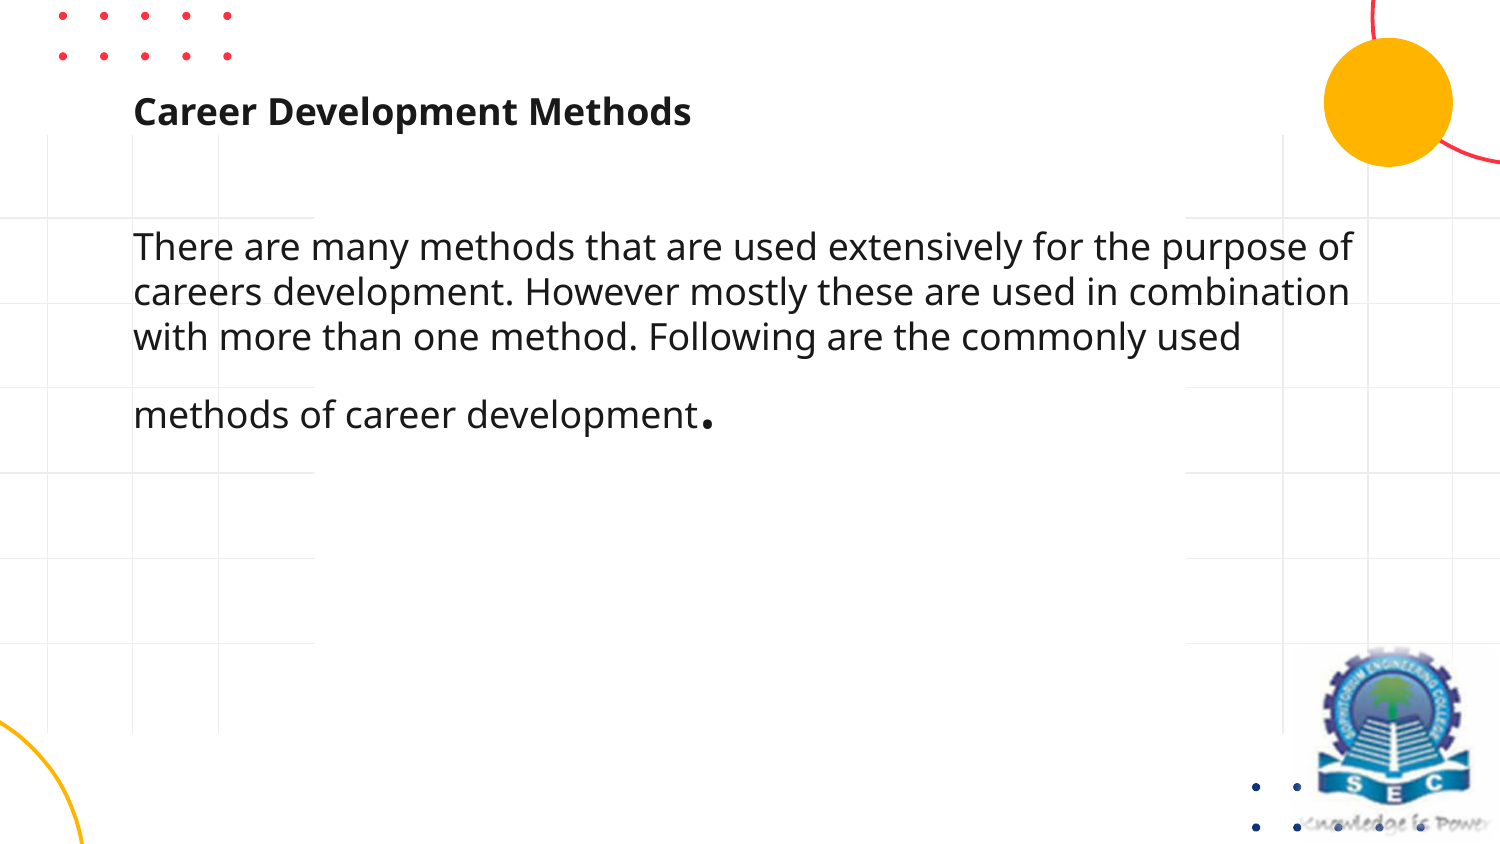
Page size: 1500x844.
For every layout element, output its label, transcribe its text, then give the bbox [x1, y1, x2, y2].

picture [1289, 638, 1500, 844]
title Career Development Methods There are many methods that are used extensively for the purpose of careers development. However mostly these are used in combination with more than one method. Following are the commonly used methods of career development. [118, 72, 1382, 709]
